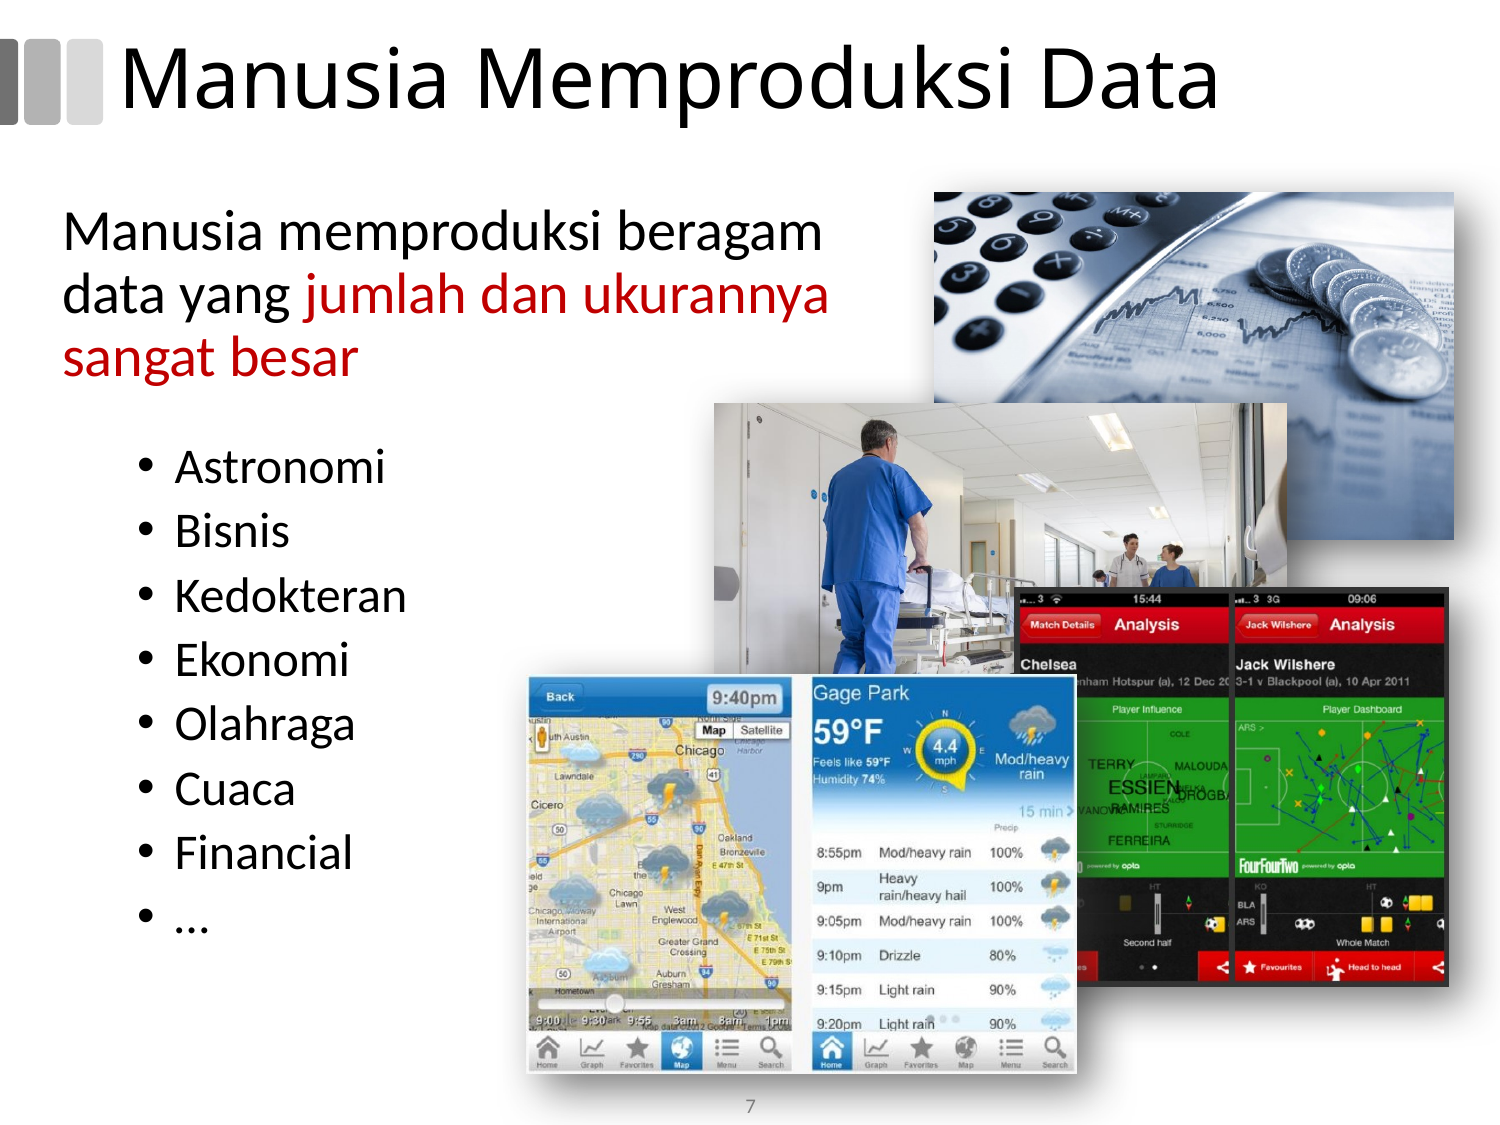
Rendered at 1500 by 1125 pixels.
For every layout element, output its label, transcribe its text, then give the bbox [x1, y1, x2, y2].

picture [526, 192, 1454, 1074]
list Manusia memproduksi beragam data yang jumlah dan ukurannya sangat besar Astronomi Bisnis Kedokteran Ekonomi Olahraga Cuaca Financial … [47, 192, 907, 1037]
title Manusia Memproduksi Data [103, 24, 1500, 138]
